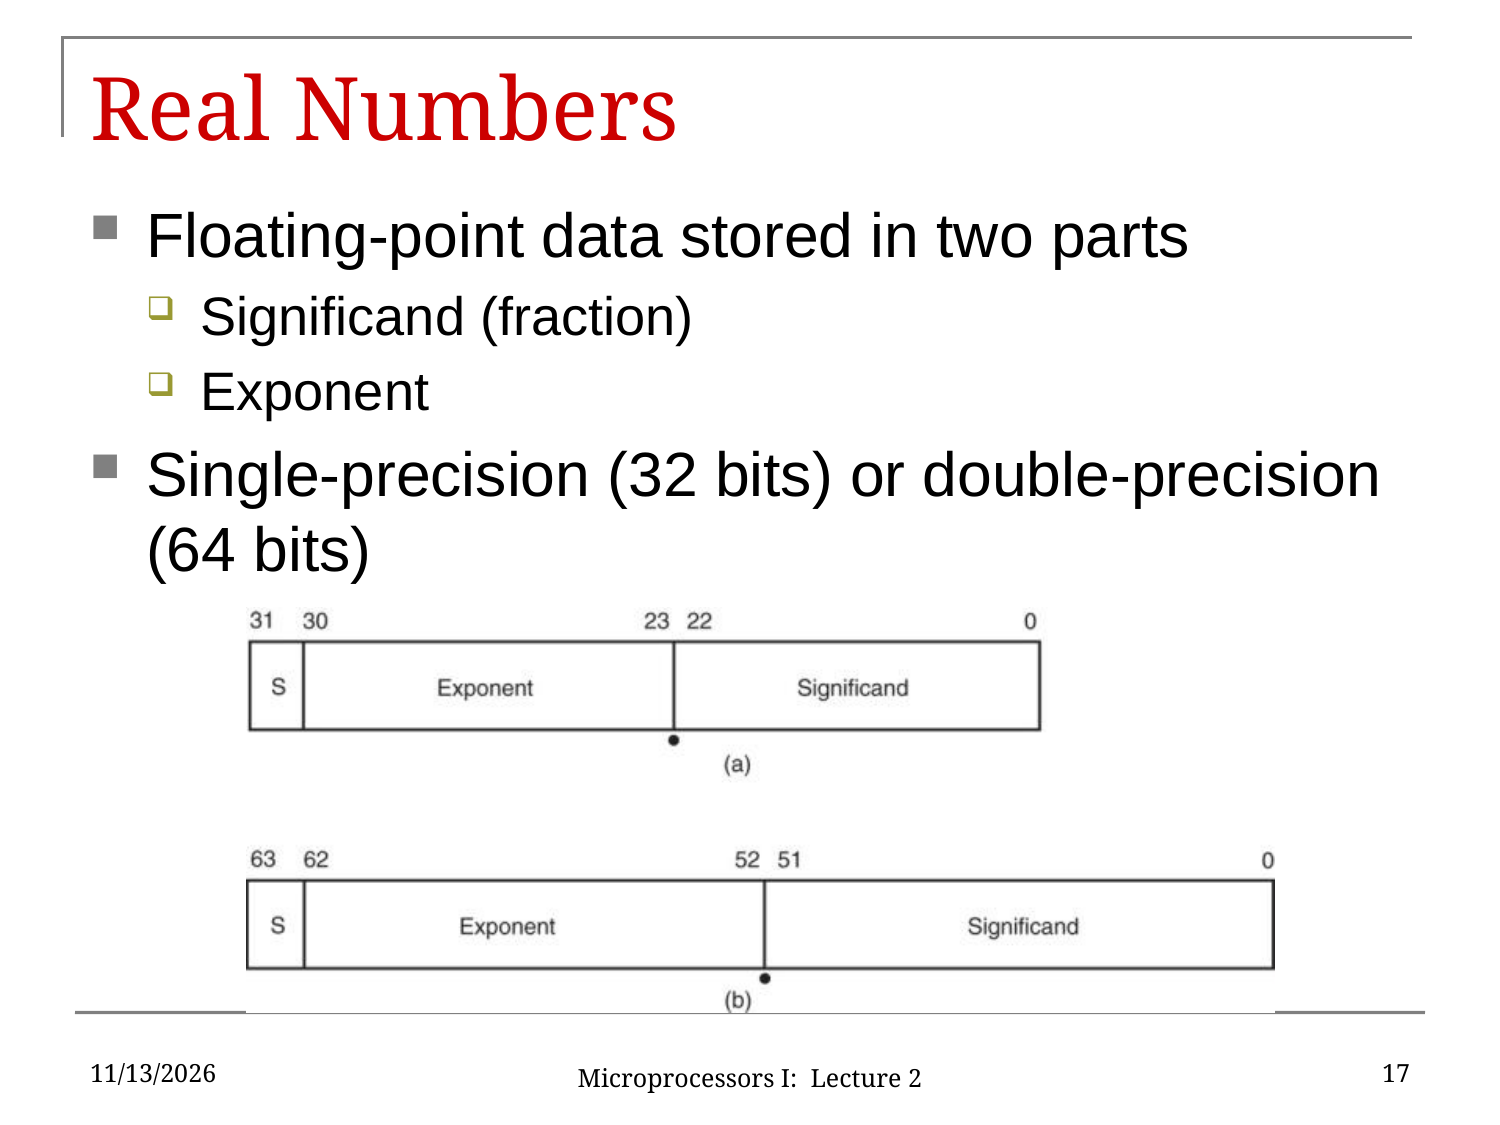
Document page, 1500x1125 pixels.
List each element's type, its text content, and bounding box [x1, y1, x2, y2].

picture [245, 607, 1276, 1013]
title Real Numbers [75, 45, 1425, 163]
slide_number 17 [1074, 1023, 1426, 1100]
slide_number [74, 1023, 426, 1100]
list Floating-point data stored in two parts Significand (fraction) Exponent Single-precision (32 bits) or double-precision (64 bits) [75, 187, 1425, 600]
footer Microprocessors I: Lecture 2 [512, 1024, 988, 1101]
